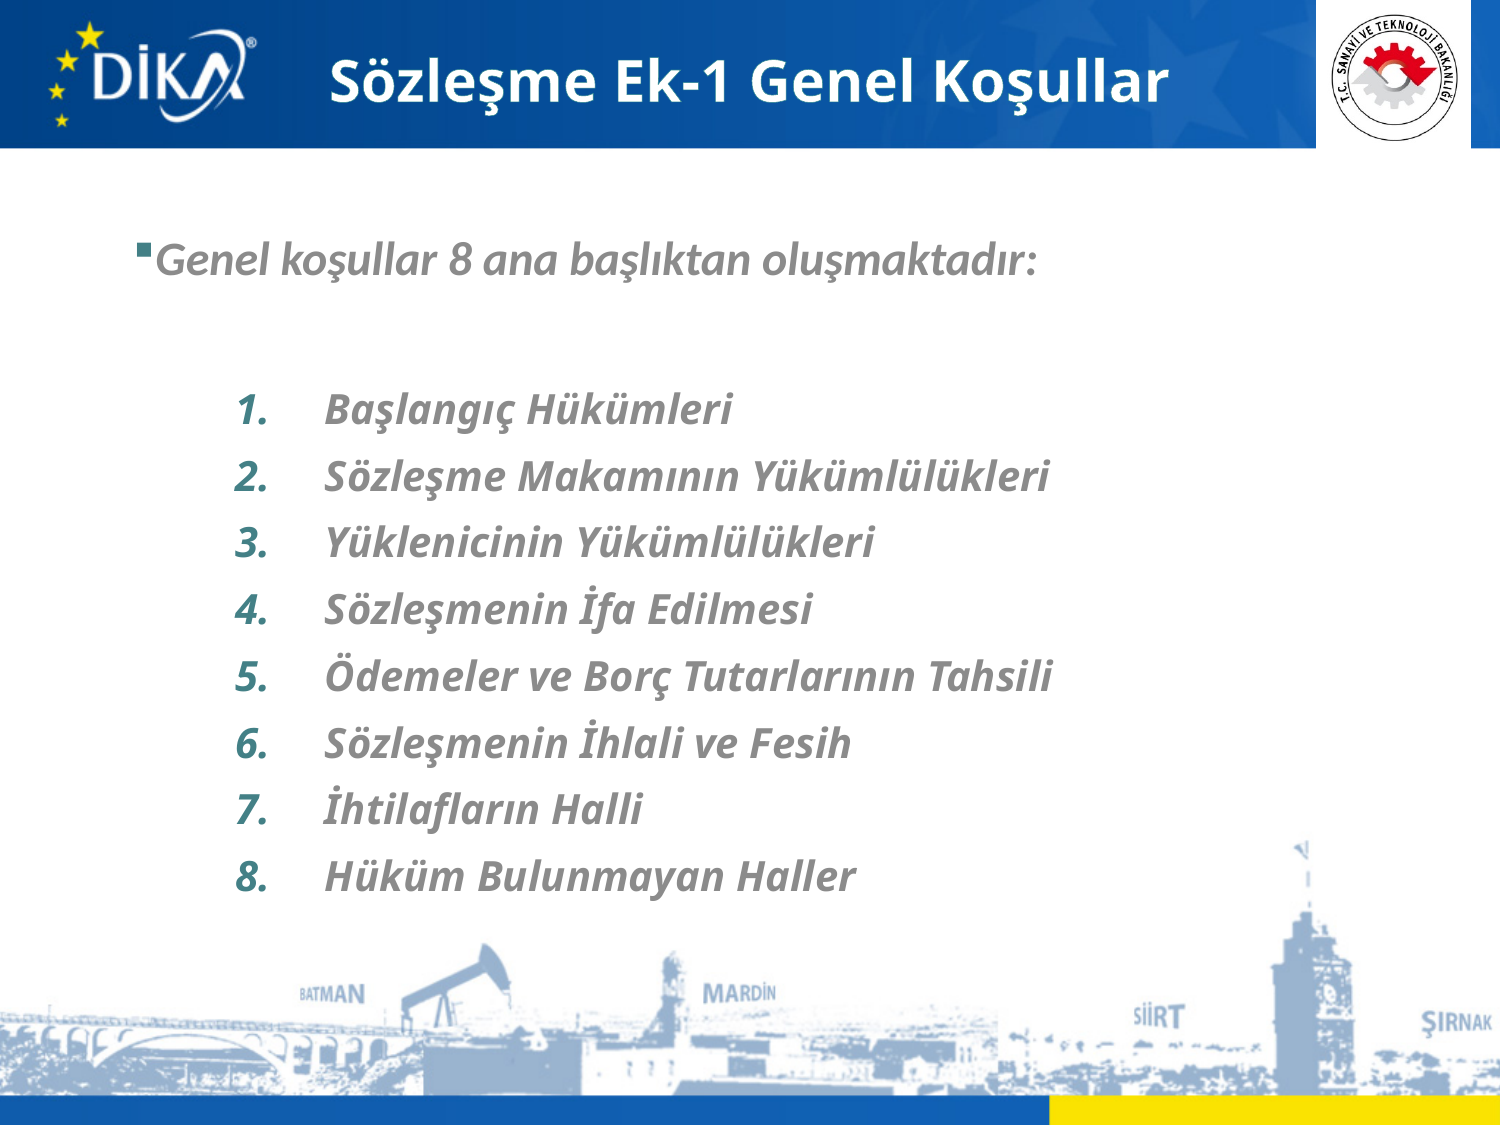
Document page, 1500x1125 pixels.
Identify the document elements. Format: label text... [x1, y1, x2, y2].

picture [0, 0, 1500, 1125]
title Sözleşme Ek-1 Genel Koşullar [112, 0, 1313, 121]
list Genel koşullar 8 ana başlıktan oluşmaktadır: Başlangıç Hükümleri Sözleşme Makamının Yükümlülükleri Yüklenicinin Yükümlülükleri Sözleşmenin İfa Edilmesi Ödemeler ve Borç Tutarlarının Tahsili Sözleşmenin İhlali ve Fesih İhtilafların Halli Hüküm Bulunmayan Haller [118, 219, 1394, 988]
